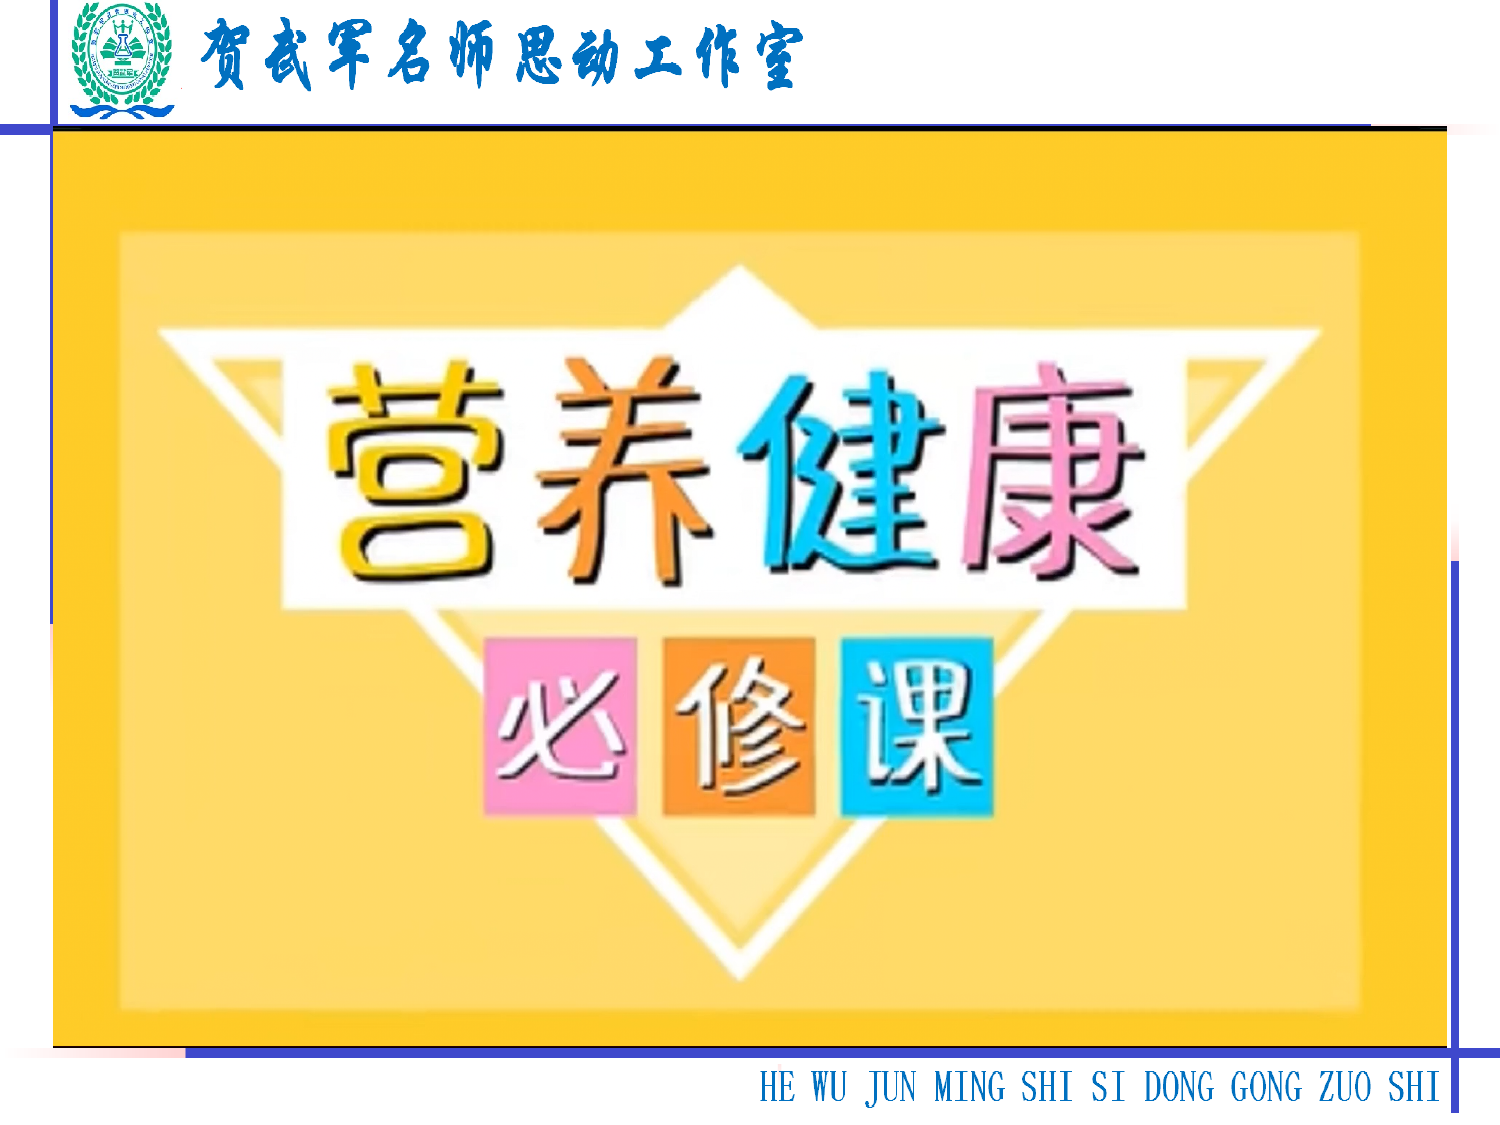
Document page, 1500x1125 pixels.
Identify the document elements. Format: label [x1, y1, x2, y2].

text_box [53, 125, 1447, 1049]
picture [0, 0, 1500, 1125]
